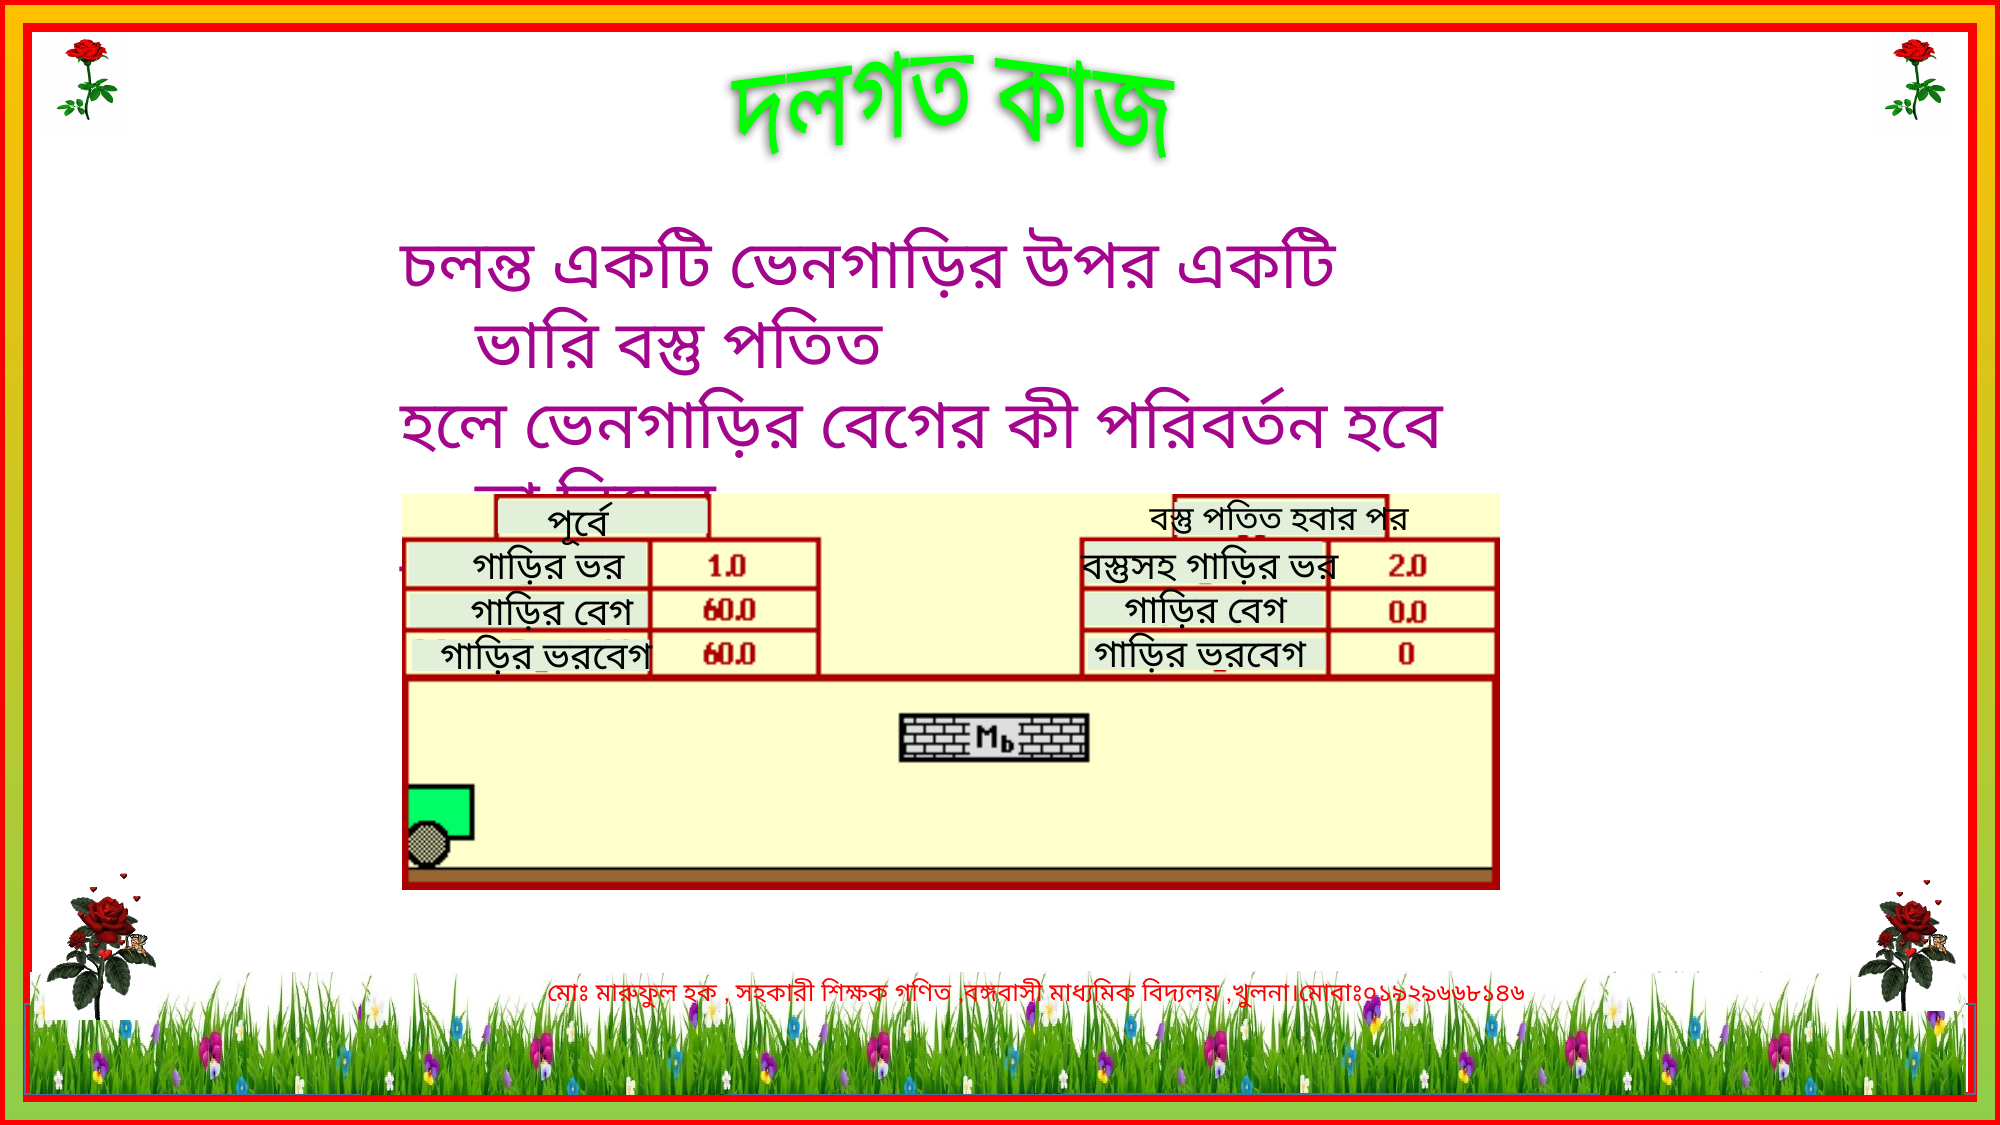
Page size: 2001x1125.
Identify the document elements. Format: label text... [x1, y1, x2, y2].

picture [30, 971, 1966, 1095]
picture [44, 34, 127, 135]
picture [1872, 34, 1955, 135]
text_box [402, 489, 1500, 890]
text_box চলন্ত একটি ভেনগাড়ির উপর একটি ভারি বস্তু পতিত হলে ভেনগাড়ির বেগের কী পরিবর্তন হবে তা নিচের ঘটনাটি থেকে হিসাব কর। [385, 214, 1474, 629]
